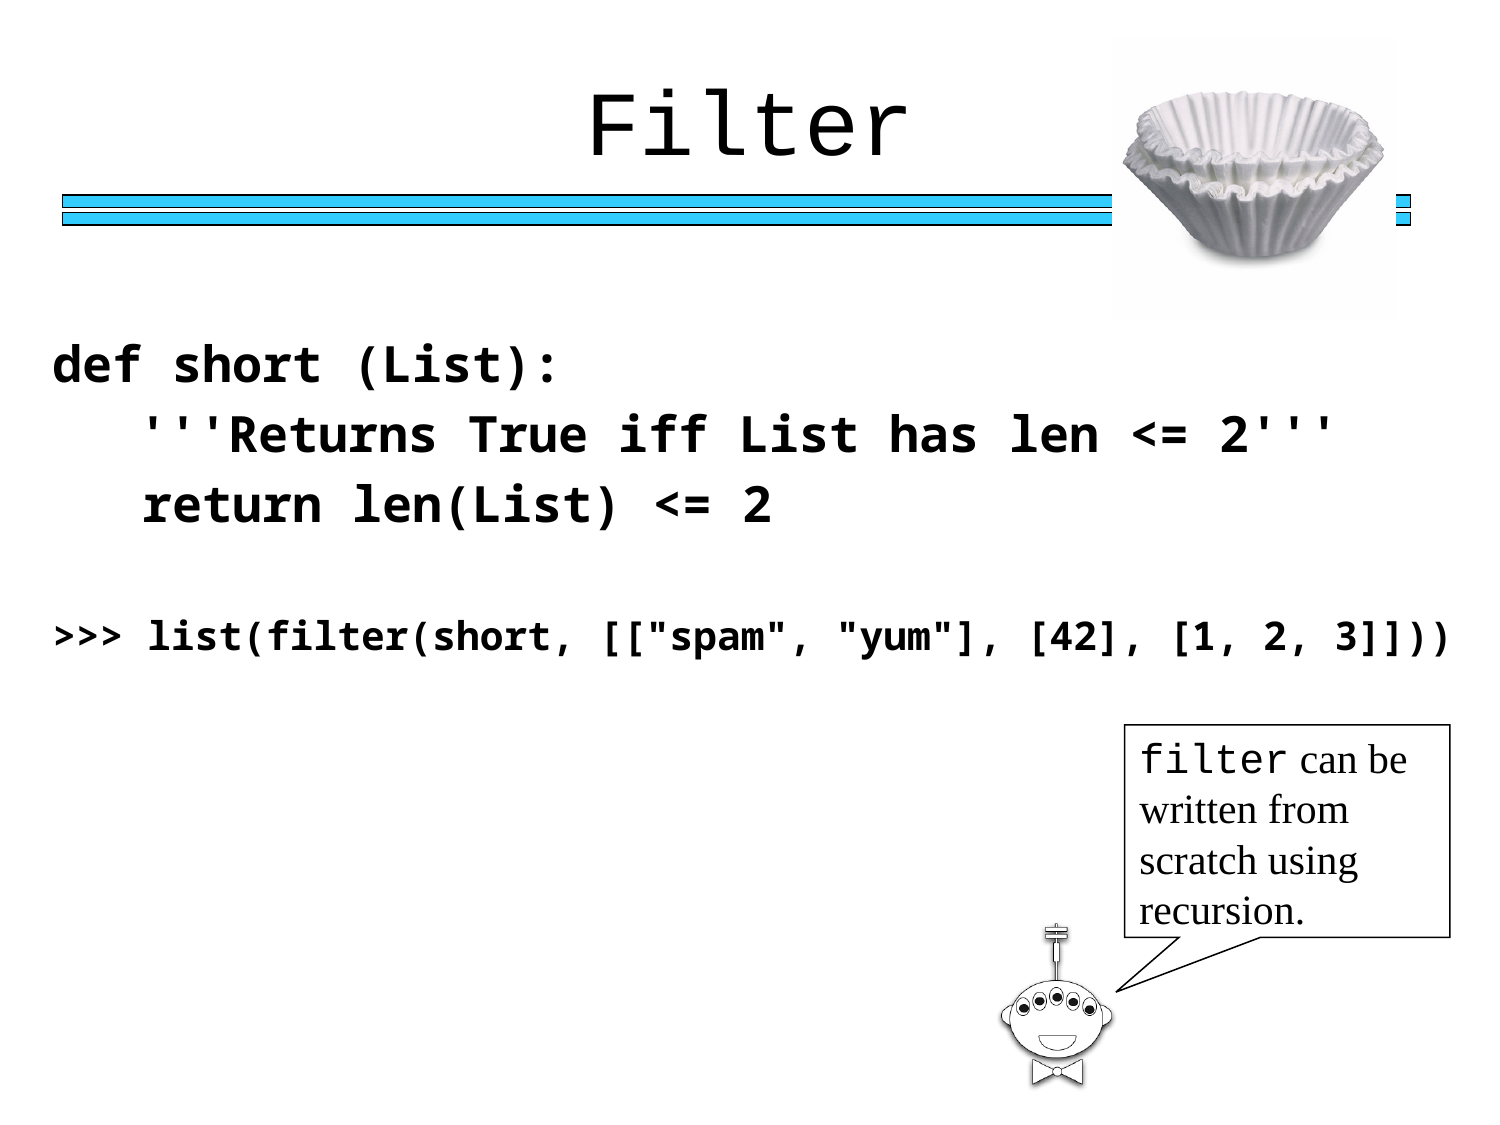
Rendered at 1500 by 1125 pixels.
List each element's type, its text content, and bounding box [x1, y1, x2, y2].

picture [1112, 37, 1396, 321]
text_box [1401, 195, 1411, 226]
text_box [62, 195, 1107, 226]
text_box filter can be written from scratch using recursion. [1124, 724, 1450, 987]
title Filter [112, 24, 1388, 193]
list def short (List): '''Returns True iff List has len <= 2''' return len(List) <= 2 >>> list(filter(short, [["spam", "yum"], [42], [1, 2, 3]])) [37, 324, 1488, 713]
picture [987, 912, 1125, 1101]
